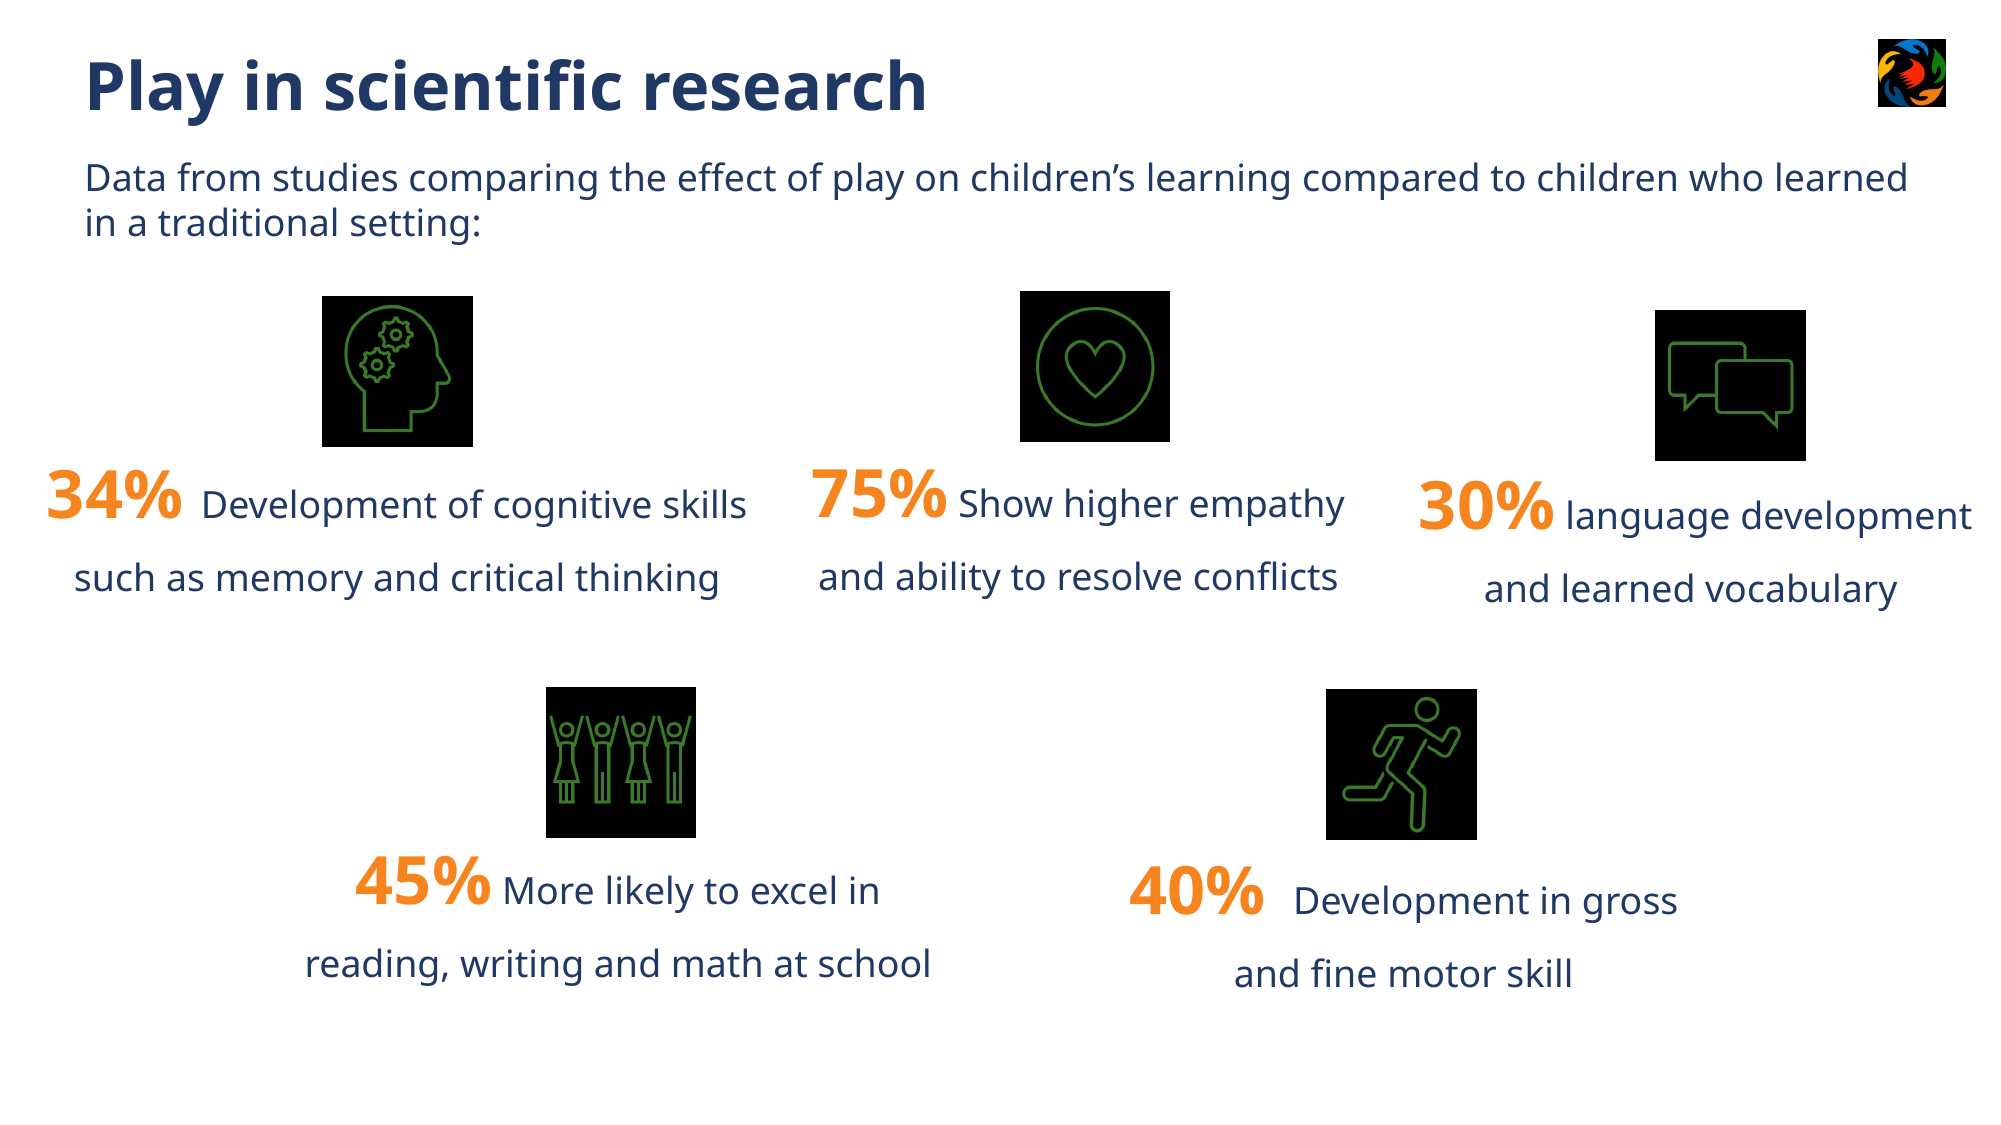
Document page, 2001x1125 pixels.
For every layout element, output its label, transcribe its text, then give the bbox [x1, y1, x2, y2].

text_box 34% Development of cognitive skills such as memory and critical thinking [19, 404, 776, 607]
picture [321, 296, 473, 448]
text_box 45% More likely to excel in reading, writing and math at school [277, 790, 961, 993]
picture [1878, 39, 1946, 107]
text_box Data from studies comparing the effect of play on children’s learning compared to children who learned in a traditional setting: [69, 146, 1931, 252]
picture [1019, 291, 1171, 443]
text_box 40% Development in gross and fine motor skill [1085, 800, 1723, 1003]
text_box 30% language development and learned vocabulary [1391, 415, 2000, 618]
text_box 75% Show higher empathy and ability to resolve conflicts [783, 403, 1374, 606]
picture [1654, 309, 1806, 461]
picture [545, 687, 697, 839]
title Play in scientific research [69, 27, 1743, 146]
picture [1325, 688, 1477, 841]
